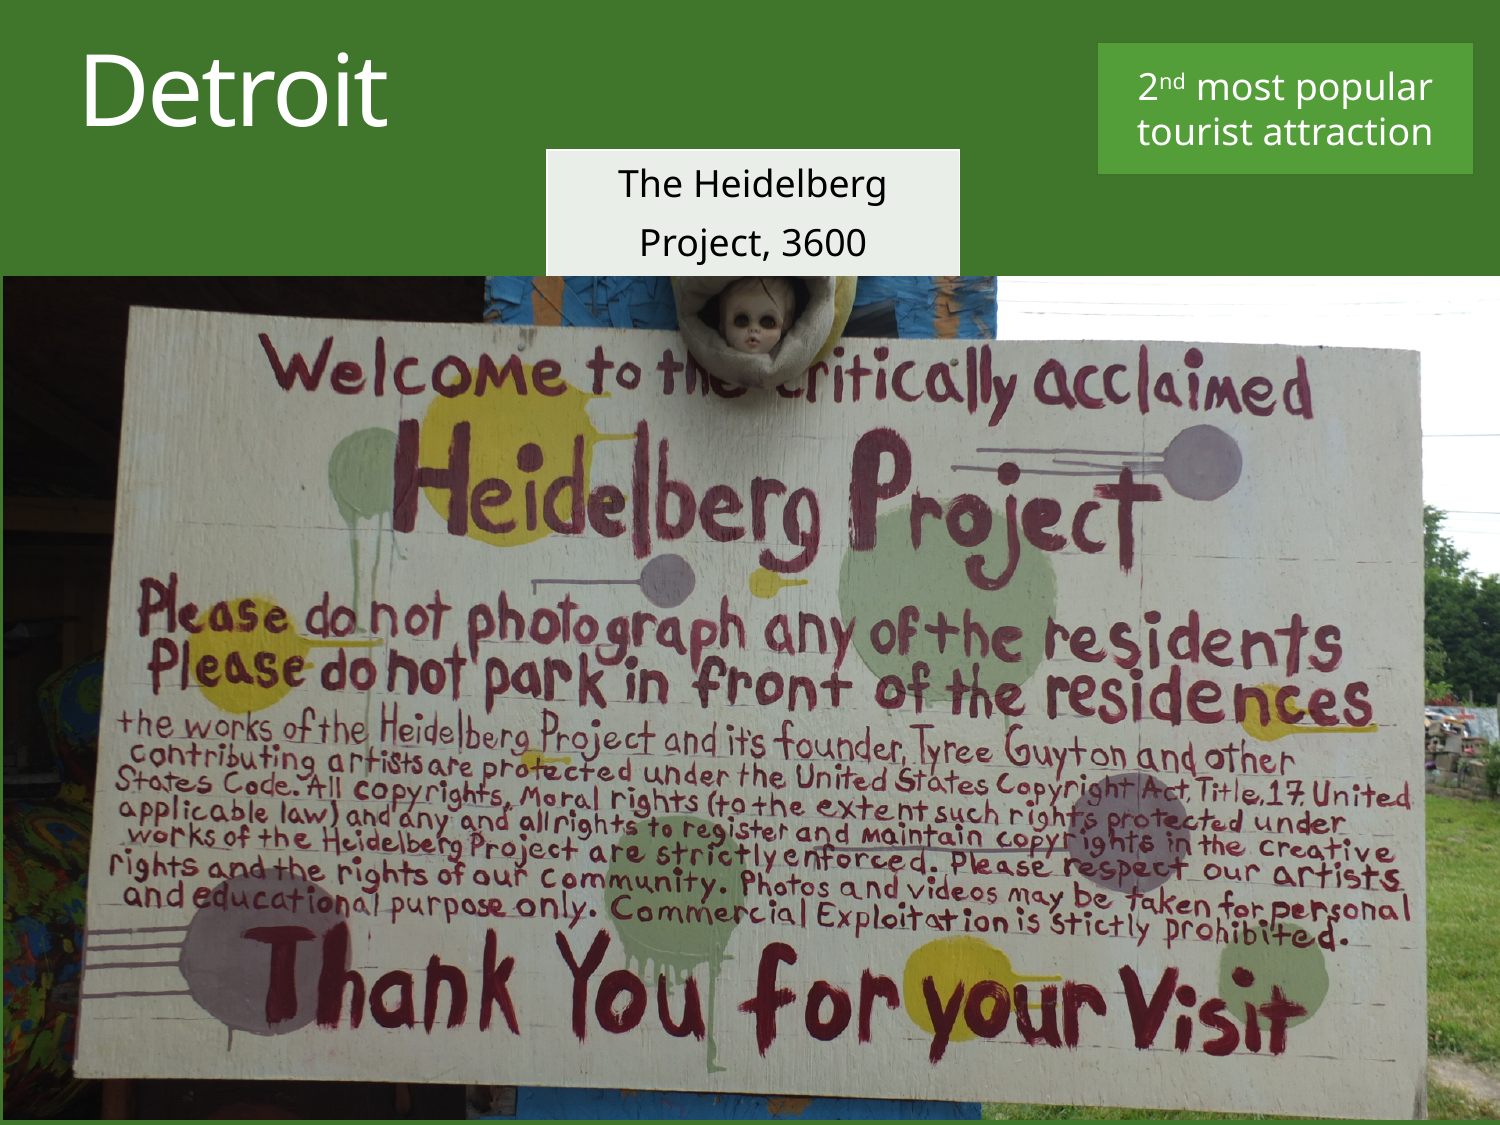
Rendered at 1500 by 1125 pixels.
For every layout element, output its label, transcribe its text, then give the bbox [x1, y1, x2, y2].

title Detroit [62, 0, 1413, 188]
text_box 2nd most popular tourist attraction [1096, 41, 1475, 176]
slide_number 6 [1073, 1121, 1433, 1125]
picture [2, 275, 1500, 1121]
table_header The Heidelberg Project, 3600 Heidelberg Street [548, 151, 959, 275]
